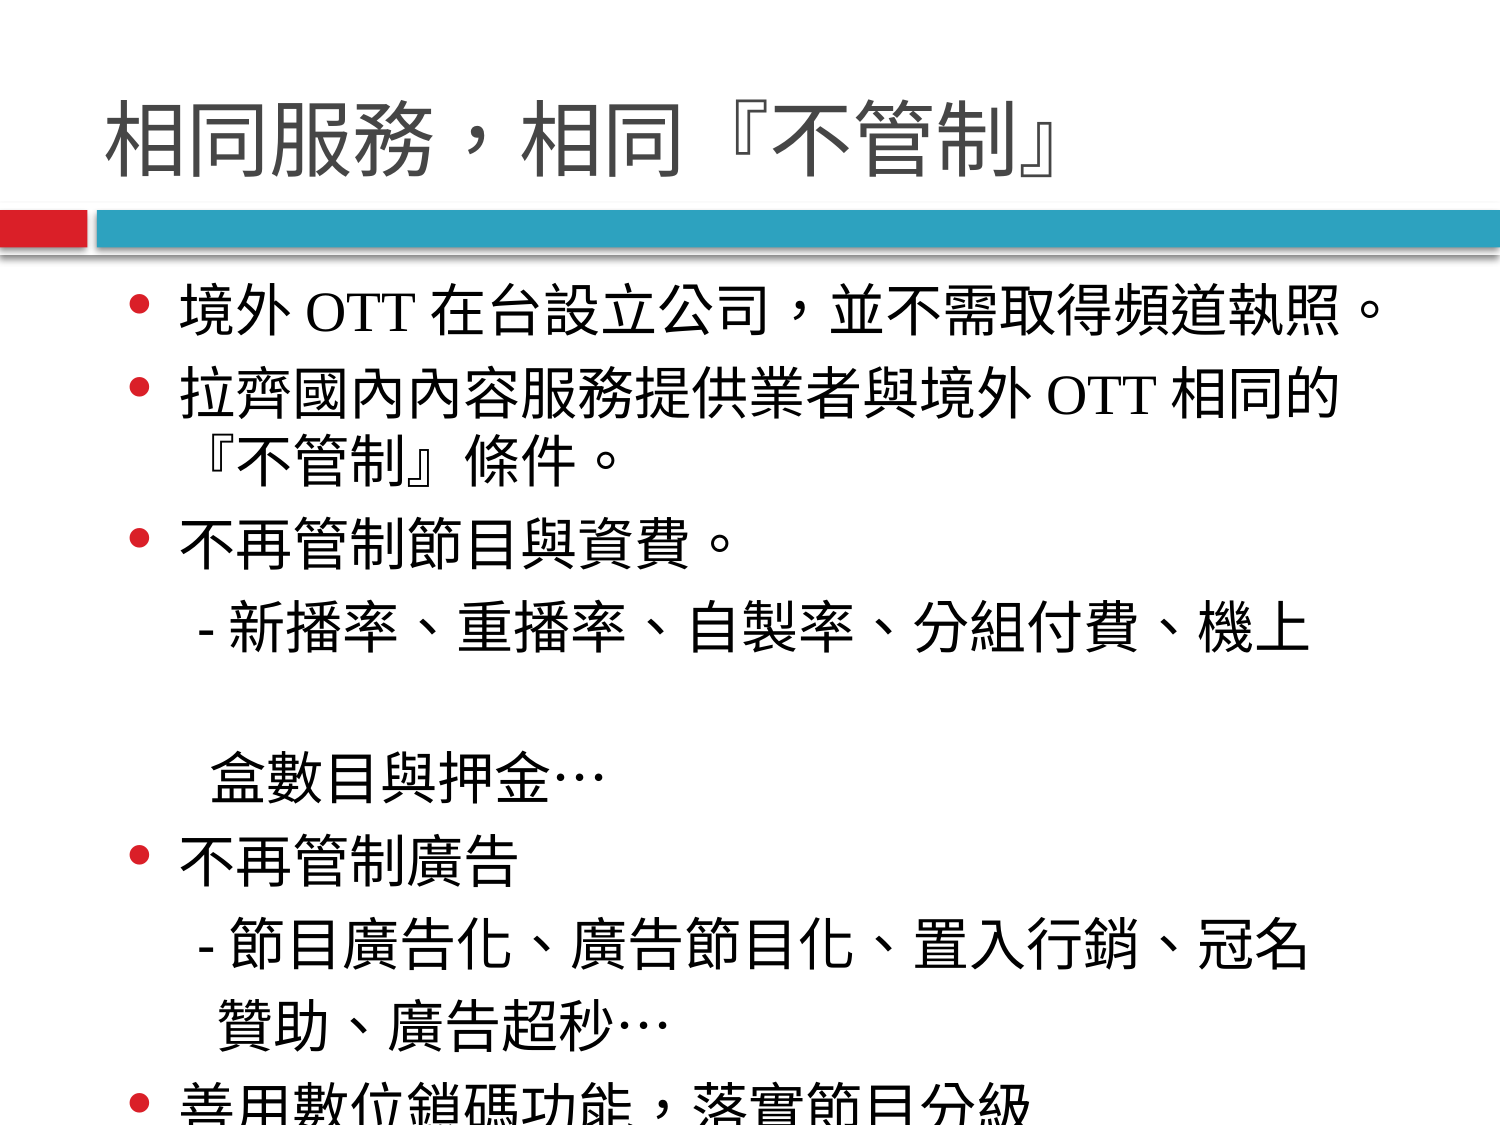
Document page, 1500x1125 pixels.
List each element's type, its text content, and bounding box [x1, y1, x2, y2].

text_box 相同服務，相同『不管制』 [88, 54, 1364, 220]
text_box 境外OTT在台設立公司，並不需取得頻道執照。 拉齊國內內容服務提供業者與境外OTT相同的『不管制』條件。 不再管制節目與資費。 -新播率、重播率、自製率、分組付費、機上 盒數目與押金… 不再管制廣告 -節目廣告化、廣告節目化、置入行銷、冠名 贊助、廣告超秒… 善用數位鎖碼功能，落實節目分級 [112, 184, 1412, 1125]
